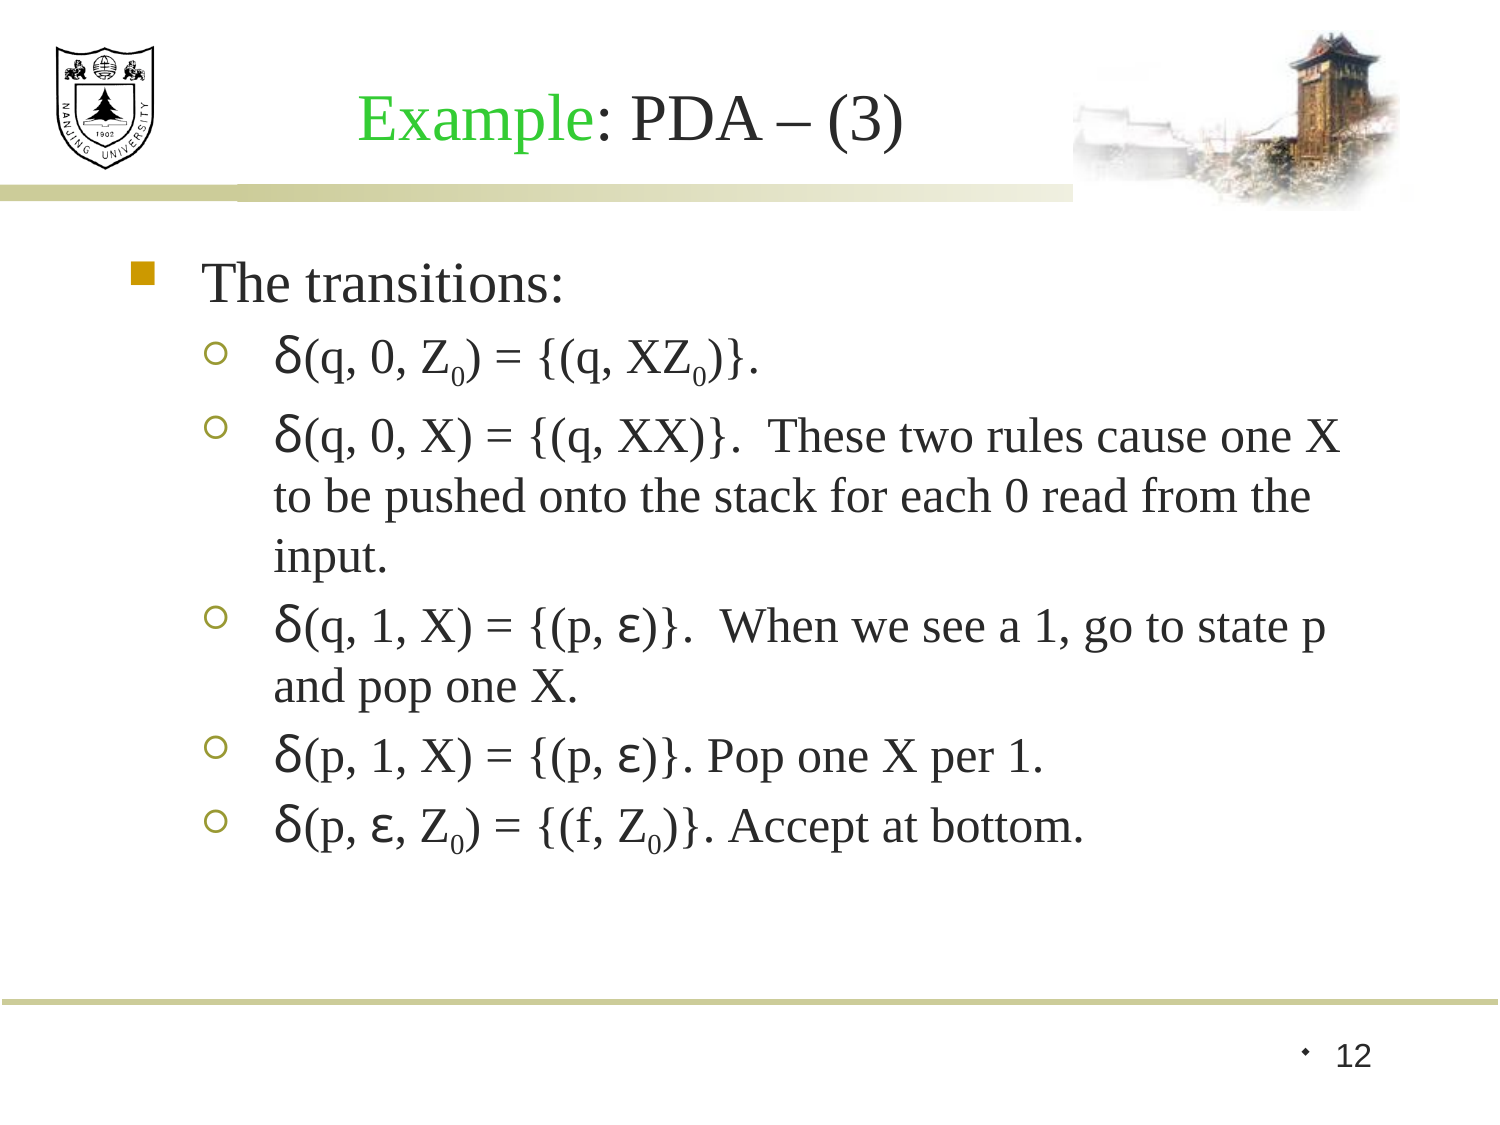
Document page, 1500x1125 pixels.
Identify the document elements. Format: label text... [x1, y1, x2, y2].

list The transitions: δ(q, 0, Z0) = {(q, XZ0)}. δ(q, 0, X) = {(q, XX)}. These two rules cause one X to be pushed onto the stack for each 0 read from the input. δ(q, 1, X) = {(p, ε)}. When we see a 1, go to state p and pop one X. δ(p, 1, X) = {(p, ε)}. Pop one X per 1. δ(p, ε, Z0) = {(f, Z0)}. Accept at bottom. [112, 236, 1388, 987]
slide_number 12 [1234, 1030, 1388, 1107]
picture [2, 999, 1498, 1005]
picture [50, 42, 160, 173]
title Example: PDA – (3) [171, 66, 1093, 161]
picture [1073, 30, 1400, 211]
